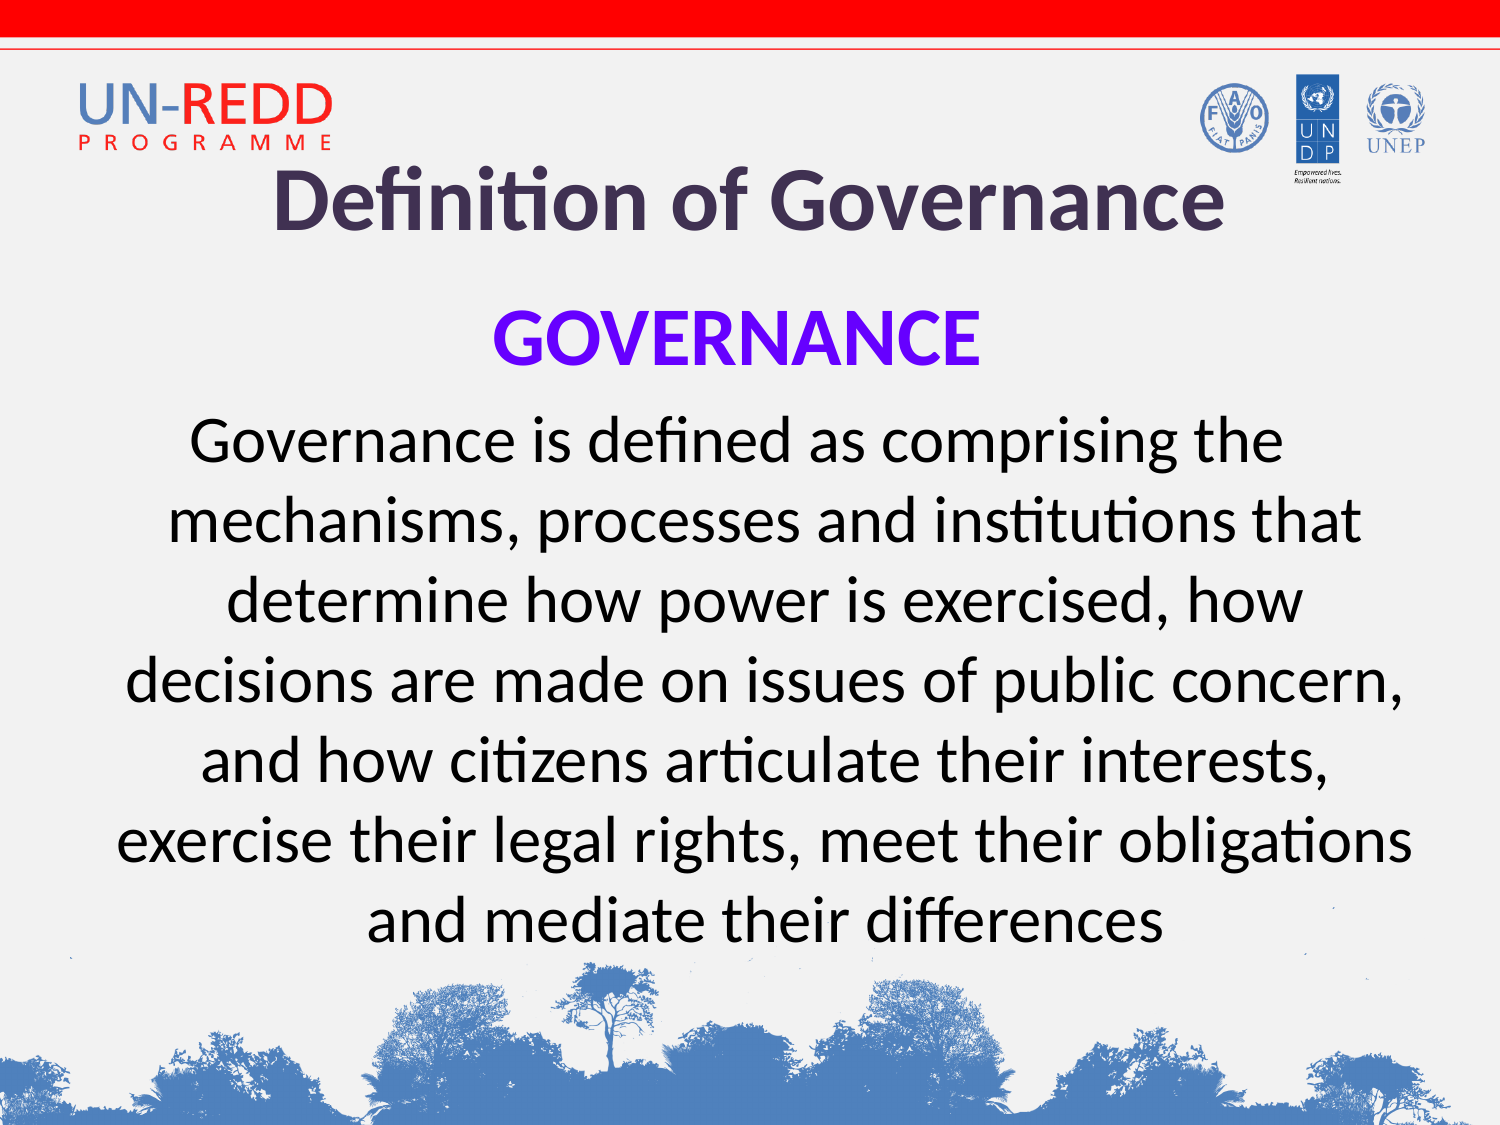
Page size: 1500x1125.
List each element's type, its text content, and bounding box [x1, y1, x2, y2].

picture [1200, 74, 1425, 112]
list GOVERNANCE Governance is defined as comprising the mechanisms, processes and institutions that determine how power is exercised, how decisions are made on issues of public concern, and how citizens articulate their interests, exercise their legal rights, meet their obligations and mediate their differences [37, 275, 1438, 1050]
text_box Definition of Governance [0, 112, 1500, 275]
picture [74, 74, 345, 112]
picture [0, 821, 1500, 1125]
